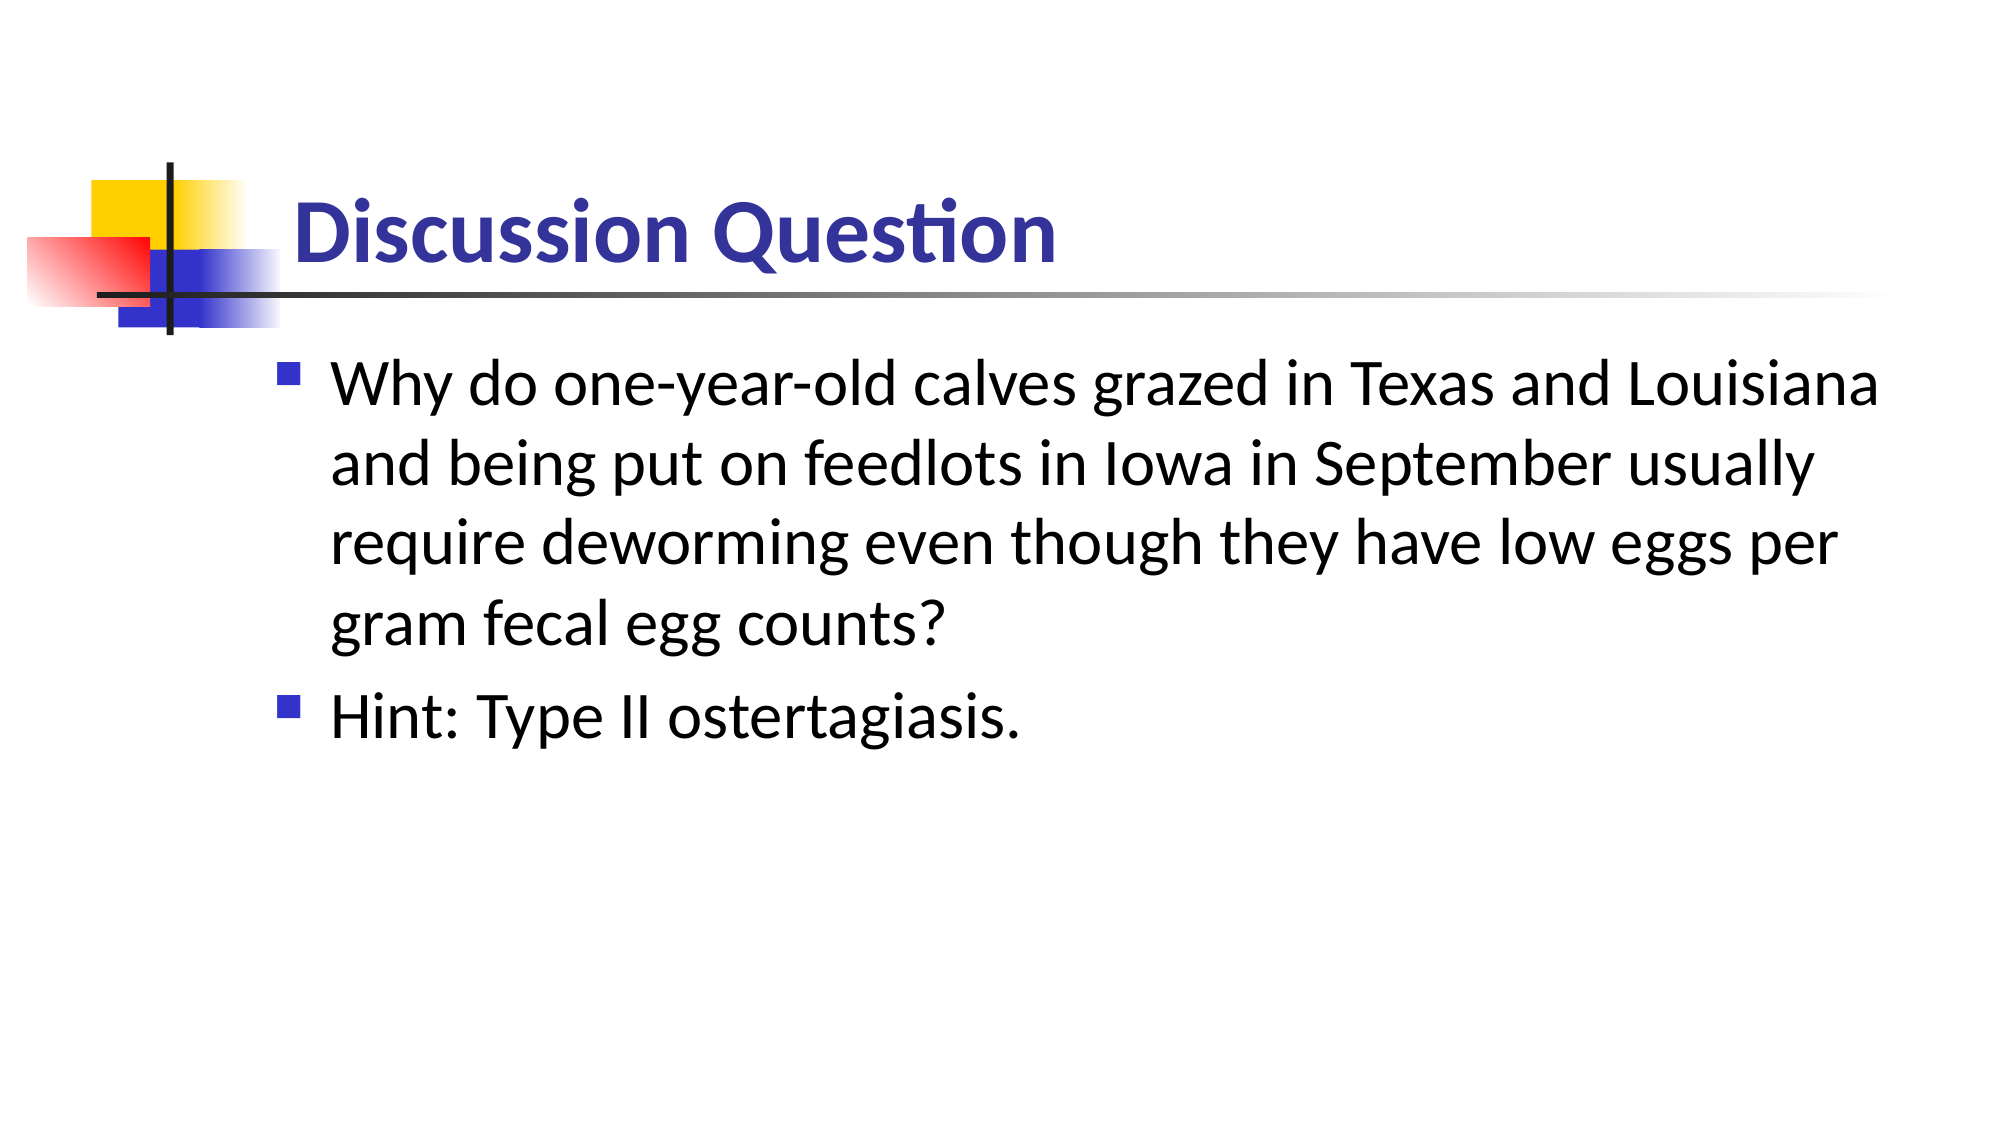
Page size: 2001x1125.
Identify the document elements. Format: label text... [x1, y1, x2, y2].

title Discussion Question [278, 157, 1421, 289]
list Why do one-year-old calves grazed in Texas and Louisiana and being put on feedlots in Iowa in September usually require deworming even though they have low eggs per gram fecal egg counts? Hint: Type II ostertagiasis. [258, 331, 1959, 1006]
